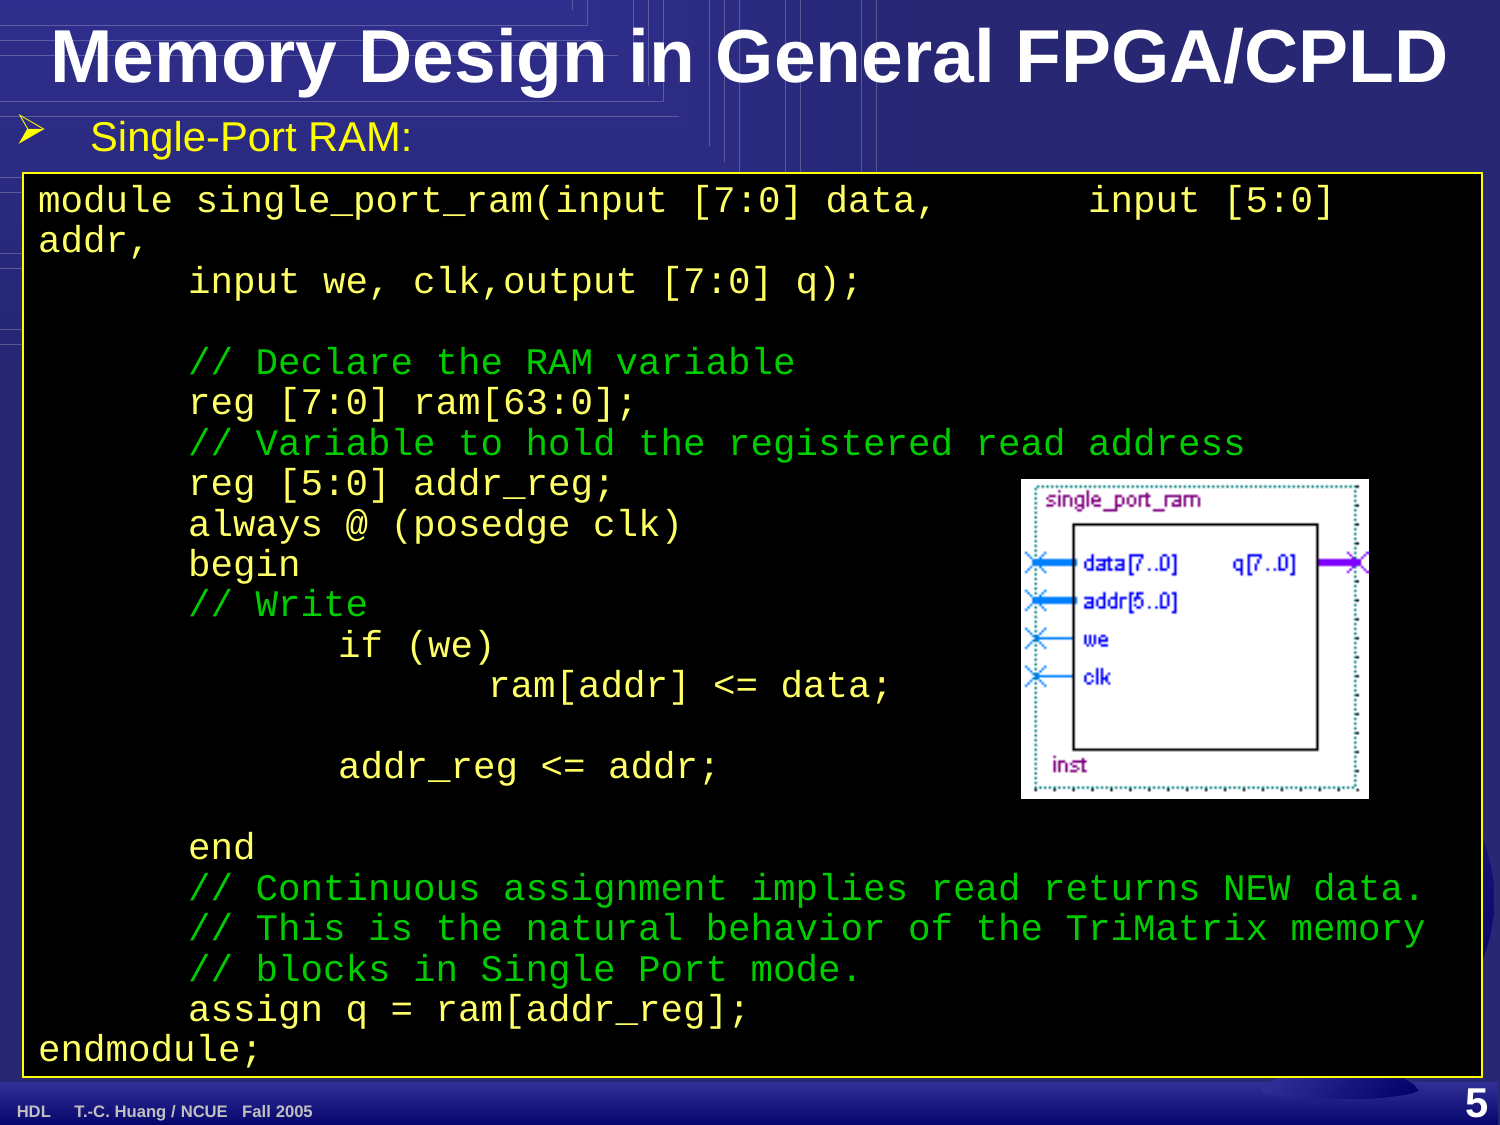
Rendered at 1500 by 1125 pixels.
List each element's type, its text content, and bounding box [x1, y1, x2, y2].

picture [1021, 479, 1370, 799]
text_box Single-Port RAM: [0, 101, 1046, 167]
text_box module single_port_ram(input [7:0] data, input [5:0] addr, input we, clk,output [7:0] q); // Declare the RAM variable reg [7:0] ram[63:0]; // Variable to hold the registered read address reg [5:0] addr_reg; always @ (posedge clk) begin // Write if (we) ram[addr] <= data; addr_reg <= addr; end // Continuous assignment implies read returns NEW data. // This is the natural behavior of the TriMatrix memory // blocks in Single Port mode. assign q = ram[addr_reg]; endmodule; [23, 172, 1483, 1078]
text_box Memory Design in General FPGA/CPLD [0, 0, 1500, 105]
